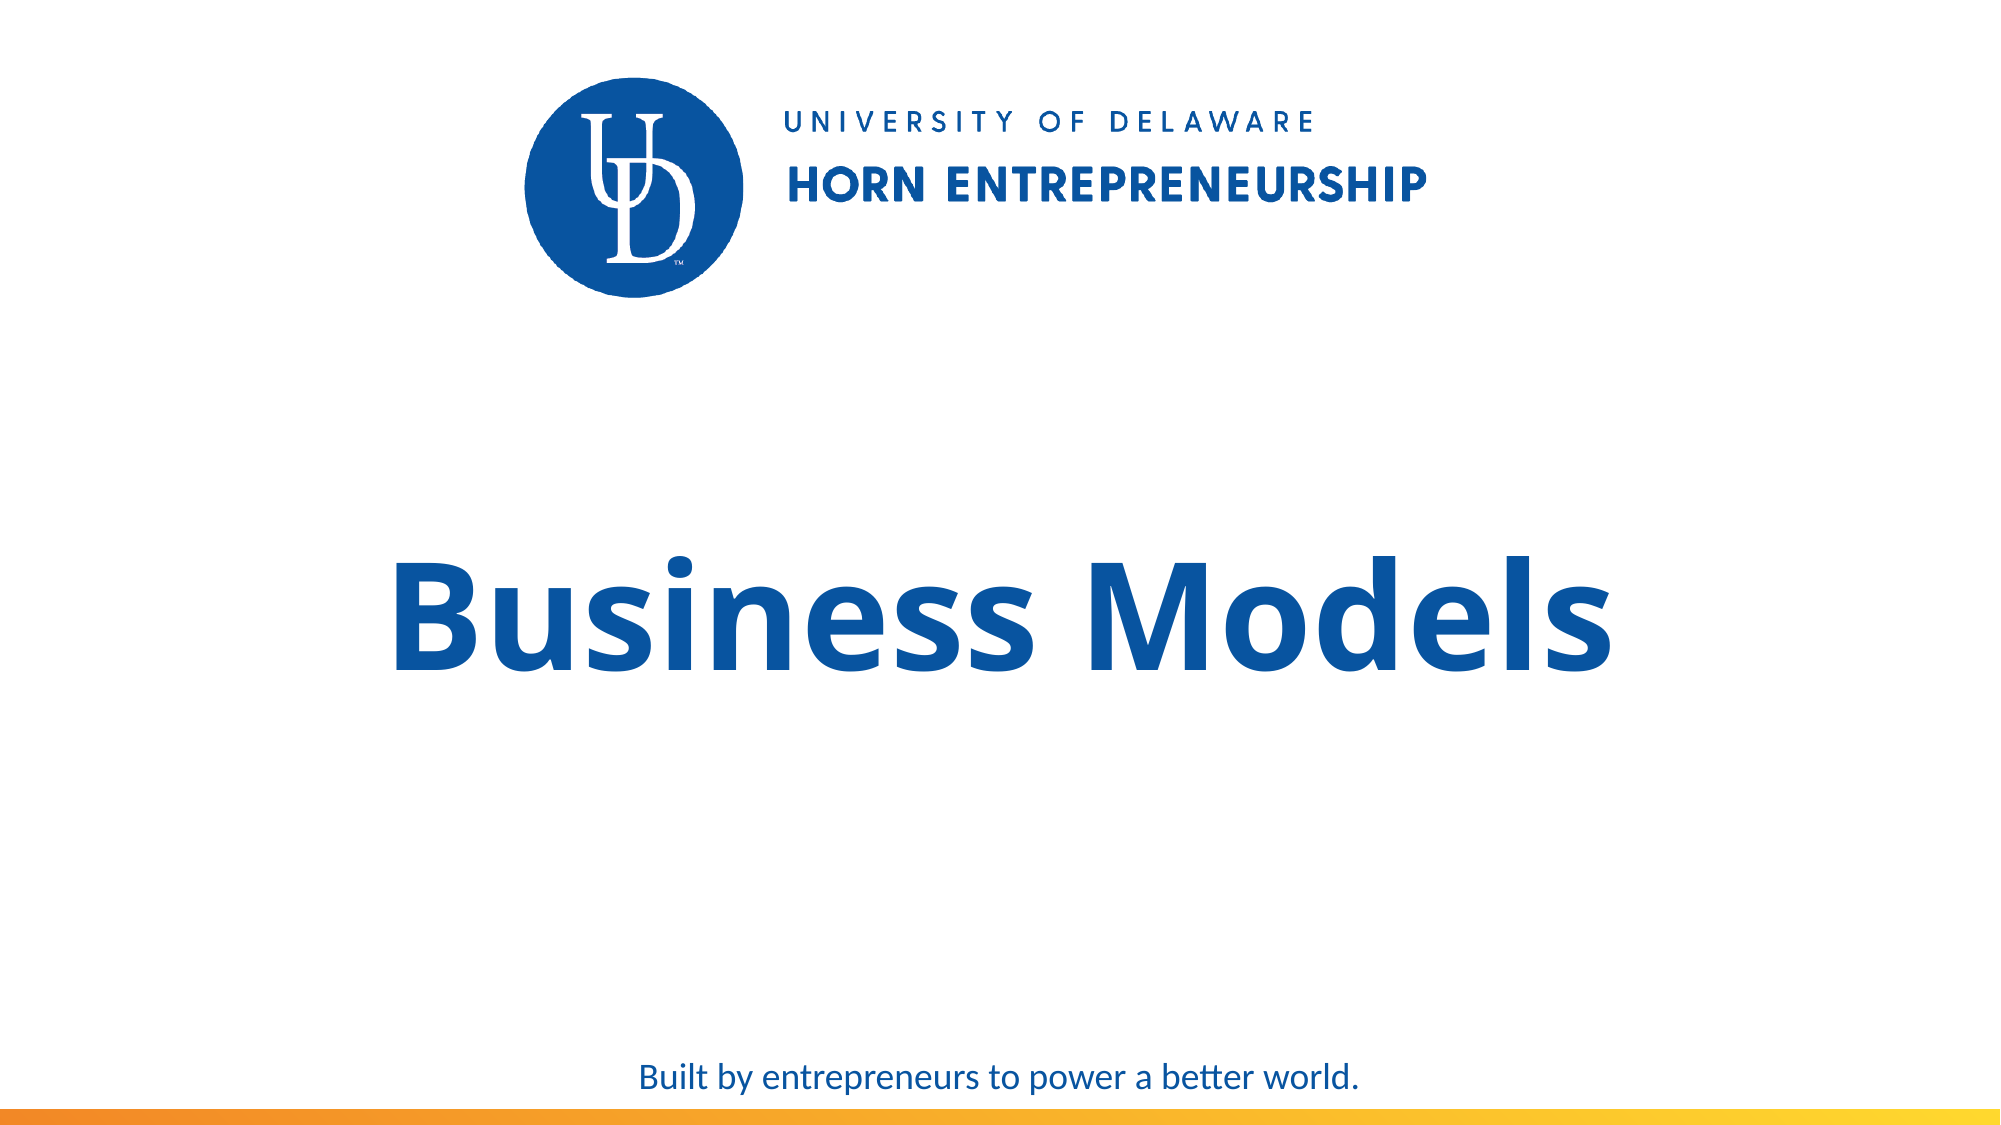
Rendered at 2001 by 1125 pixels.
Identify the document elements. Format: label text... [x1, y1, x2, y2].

picture [523, 75, 1427, 299]
title Business Models [249, 409, 1750, 711]
